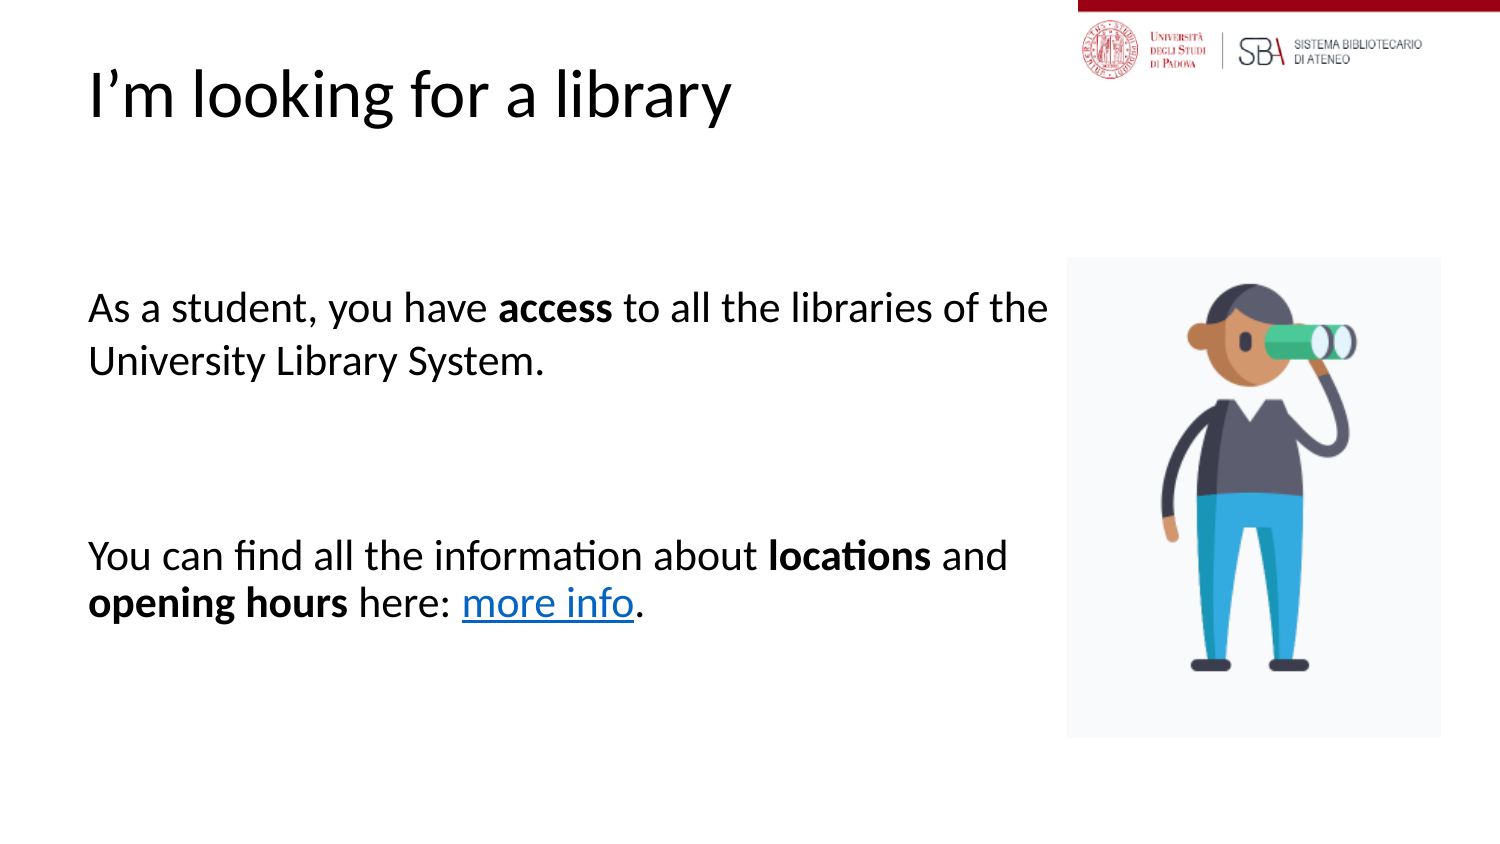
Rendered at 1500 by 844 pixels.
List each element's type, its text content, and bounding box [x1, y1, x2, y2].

list You can find all the information about locations and opening hours here: more info. [76, 457, 1062, 663]
picture [1067, 256, 1441, 738]
text_box As a student, you have access to all the libraries of the University Library System. [76, 267, 1062, 396]
picture [1078, 0, 1500, 95]
title I’m looking for a library [77, 33, 1048, 157]
